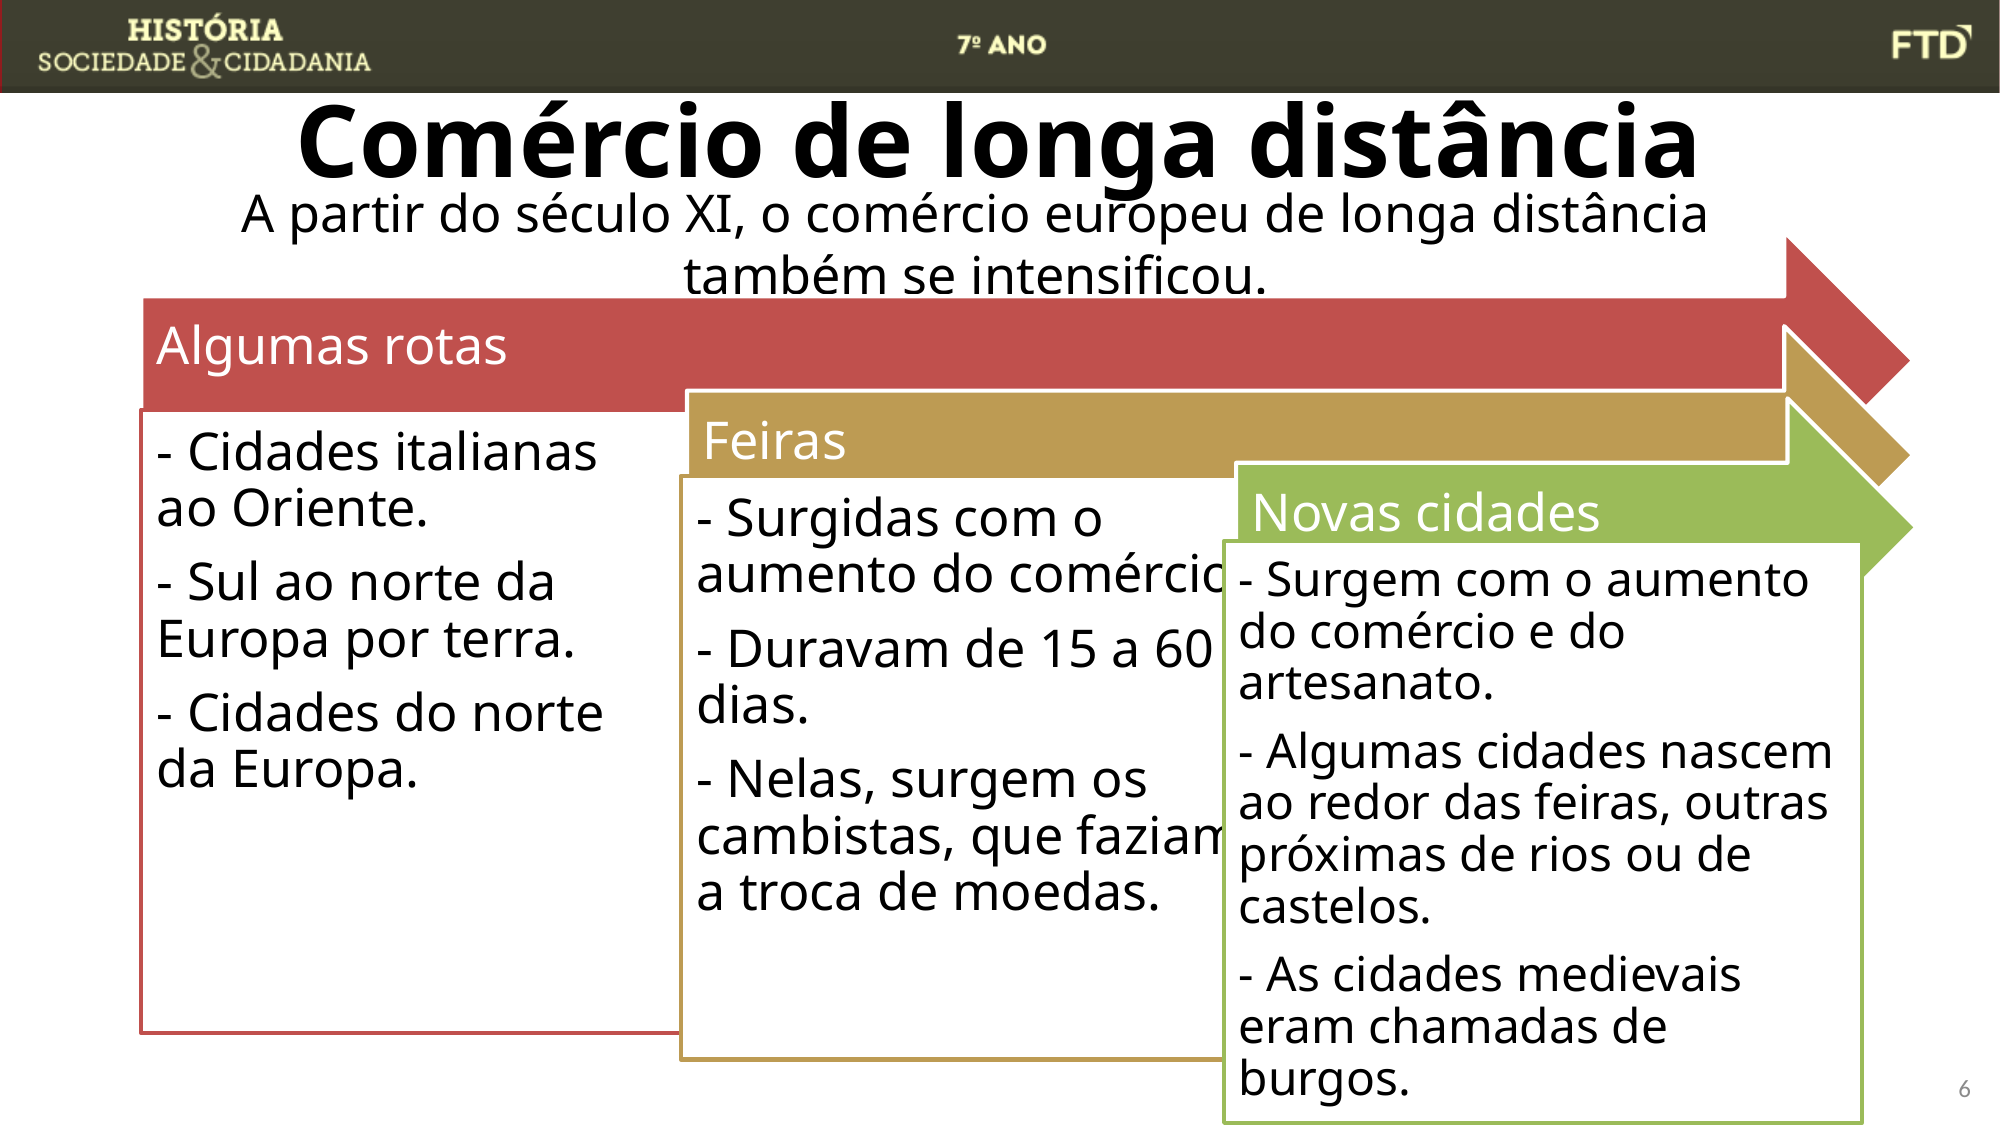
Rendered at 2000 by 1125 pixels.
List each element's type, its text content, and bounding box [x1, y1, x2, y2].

title Comércio de longa distância [0, 104, 2000, 232]
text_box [54, 252, 2000, 1118]
text_box A partir do século XI, o comércio europeu de longa distância também se intensificou. [165, 172, 1788, 250]
picture [0, 0, 2000, 93]
